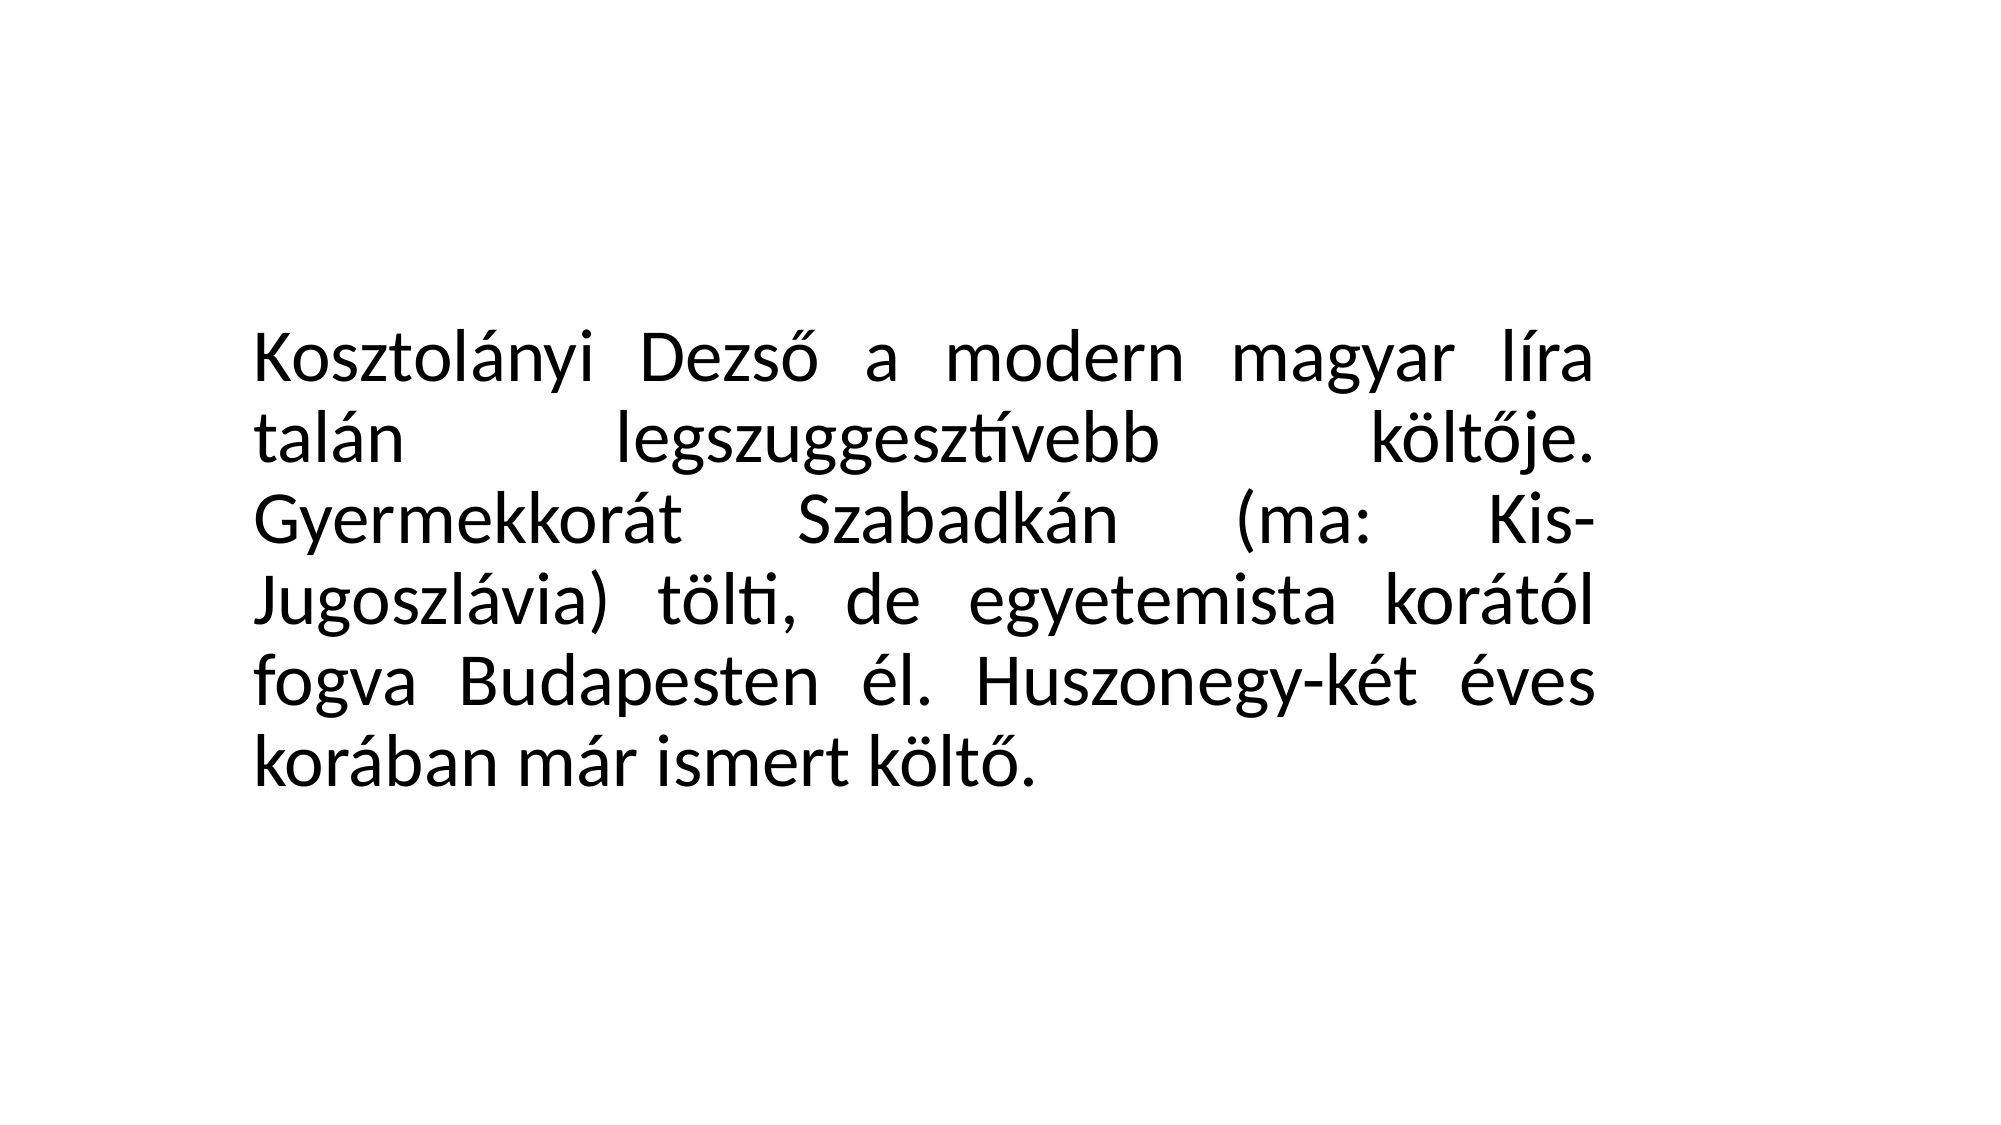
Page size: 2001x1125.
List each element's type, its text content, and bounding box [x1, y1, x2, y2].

list Kosztolányi Dezső a modern magyar líra talán legszuggesztívebb költője. Gyermekkorát Szabadkán (ma: Kis-Jugoszlávia) tölti, de egyetemista korától fogva Budapesten él. Huszonegy-két éves korában már ismert költő. [238, 309, 1613, 855]
